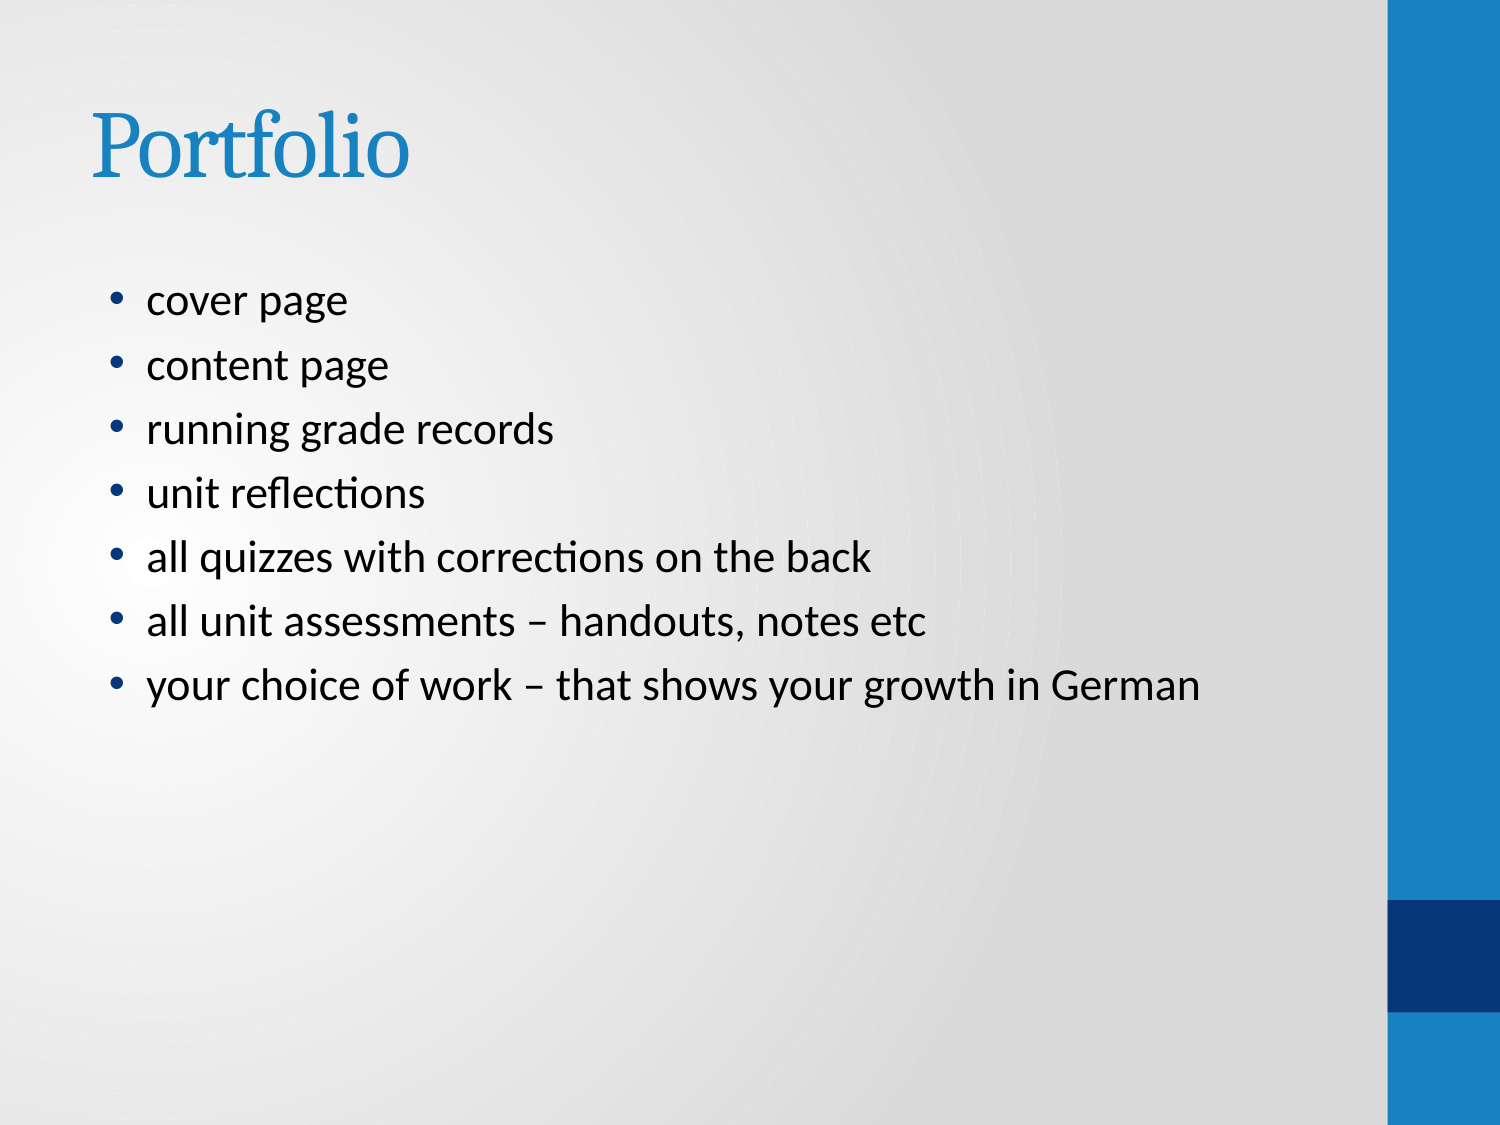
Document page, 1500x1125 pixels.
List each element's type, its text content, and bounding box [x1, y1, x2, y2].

list cover page content page running grade records unit reflections all quizzes with corrections on the back all unit assessments – handouts, notes etc your choice of work – that shows your growth in German [75, 262, 1325, 1050]
title Portfolio [75, 45, 1325, 233]
